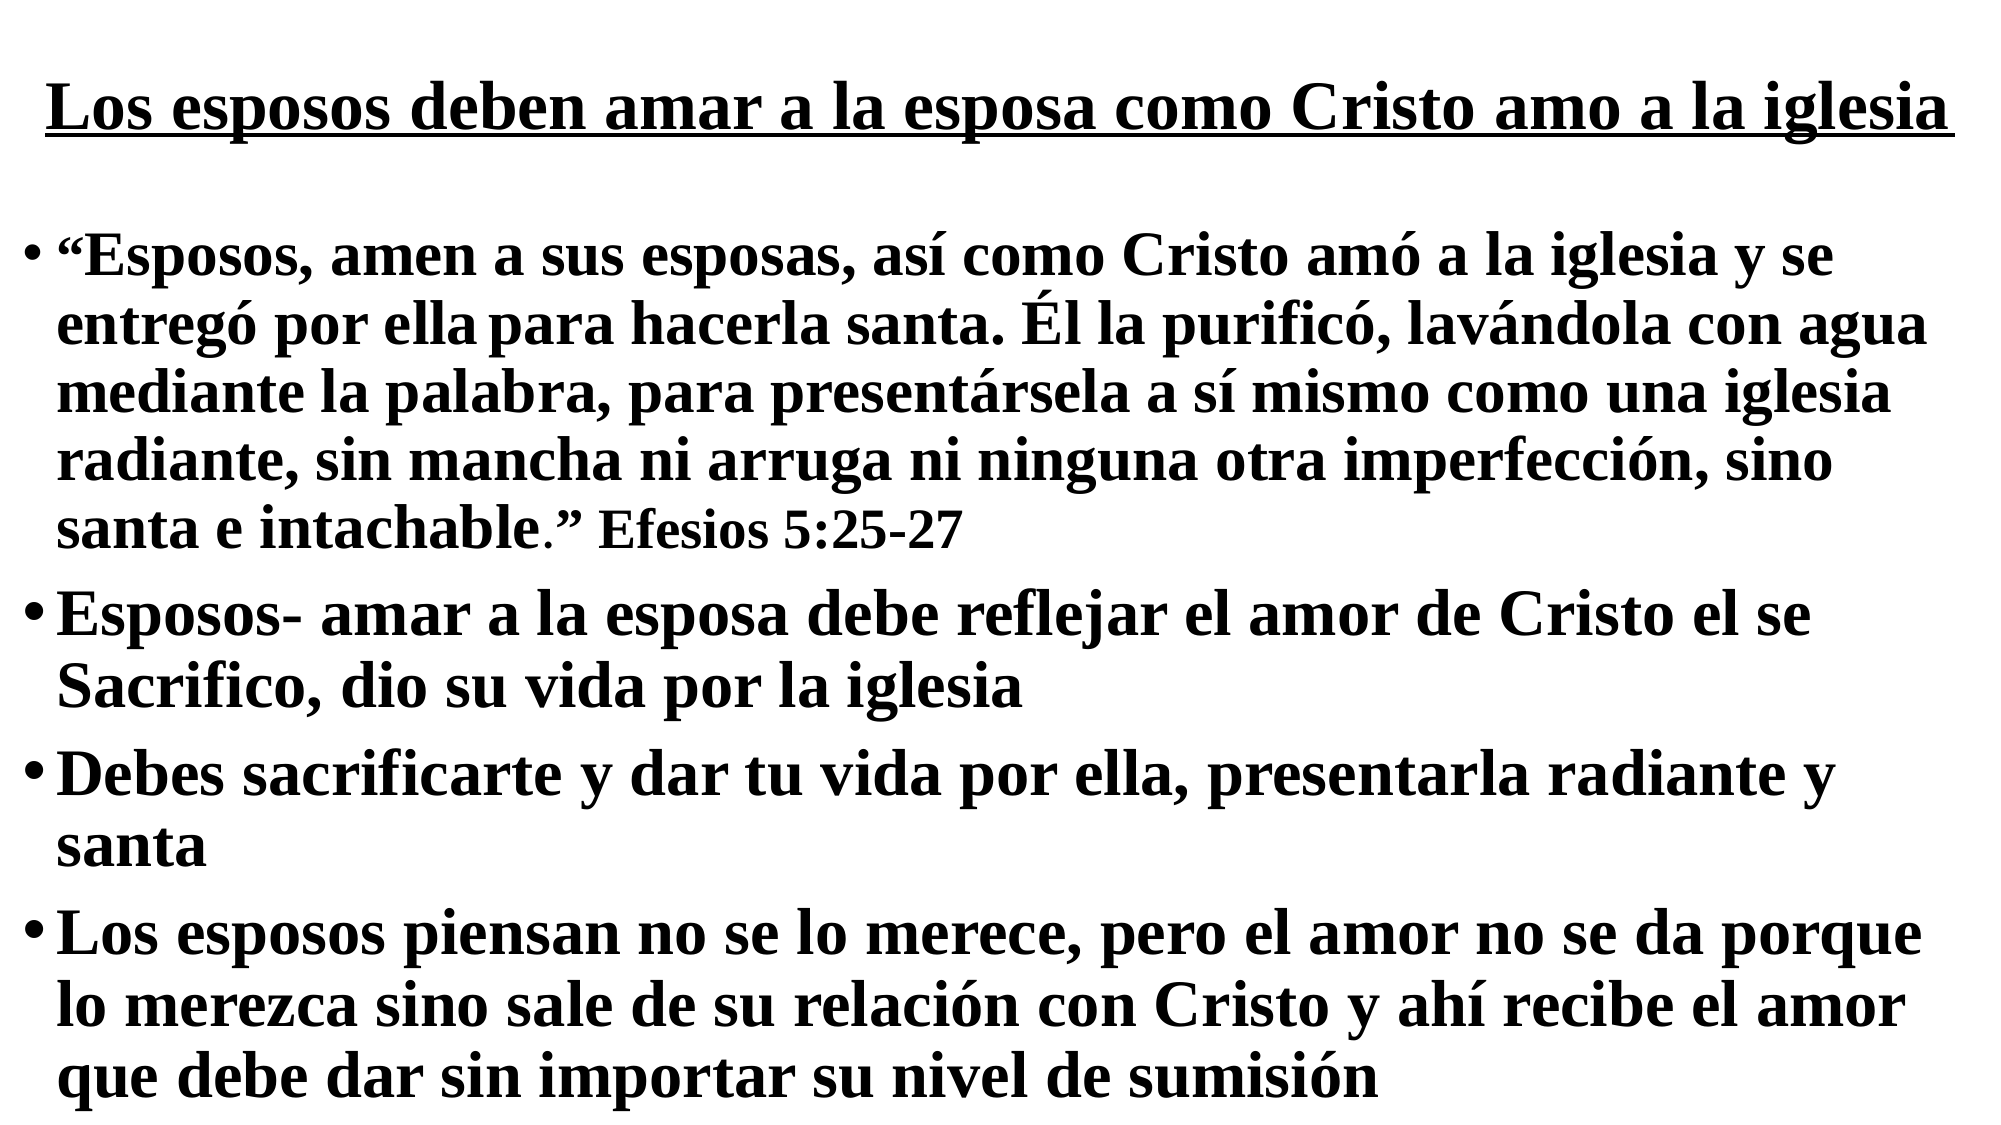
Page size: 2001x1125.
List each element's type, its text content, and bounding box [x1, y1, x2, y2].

title Los esposos deben amar a la esposa como Cristo amo a la iglesia [0, 41, 2000, 173]
list “Esposos, amen a sus esposas, así como Cristo amó a la iglesia y se entregó por ella para hacerla santa. Él la purificó, lavándola con agua mediante la palabra, para presentársela a sí mismo como una iglesia radiante, sin mancha ni arruga ni ninguna otra imperfección, sino santa e intachable.” Efesios 5:25-27 Esposos- amar a la esposa debe reflejar el amor de Cristo el se Sacrifico, dio su vida por la iglesia Debes sacrificarte y dar tu vida por ella, presentarla radiante y santa Los esposos piensan no se lo merece, pero el amor no se da porque lo merezca sino sale de su relación con Cristo y ahí recibe el amor que debe dar sin importar su nivel de sumisión [7, 213, 2000, 1125]
